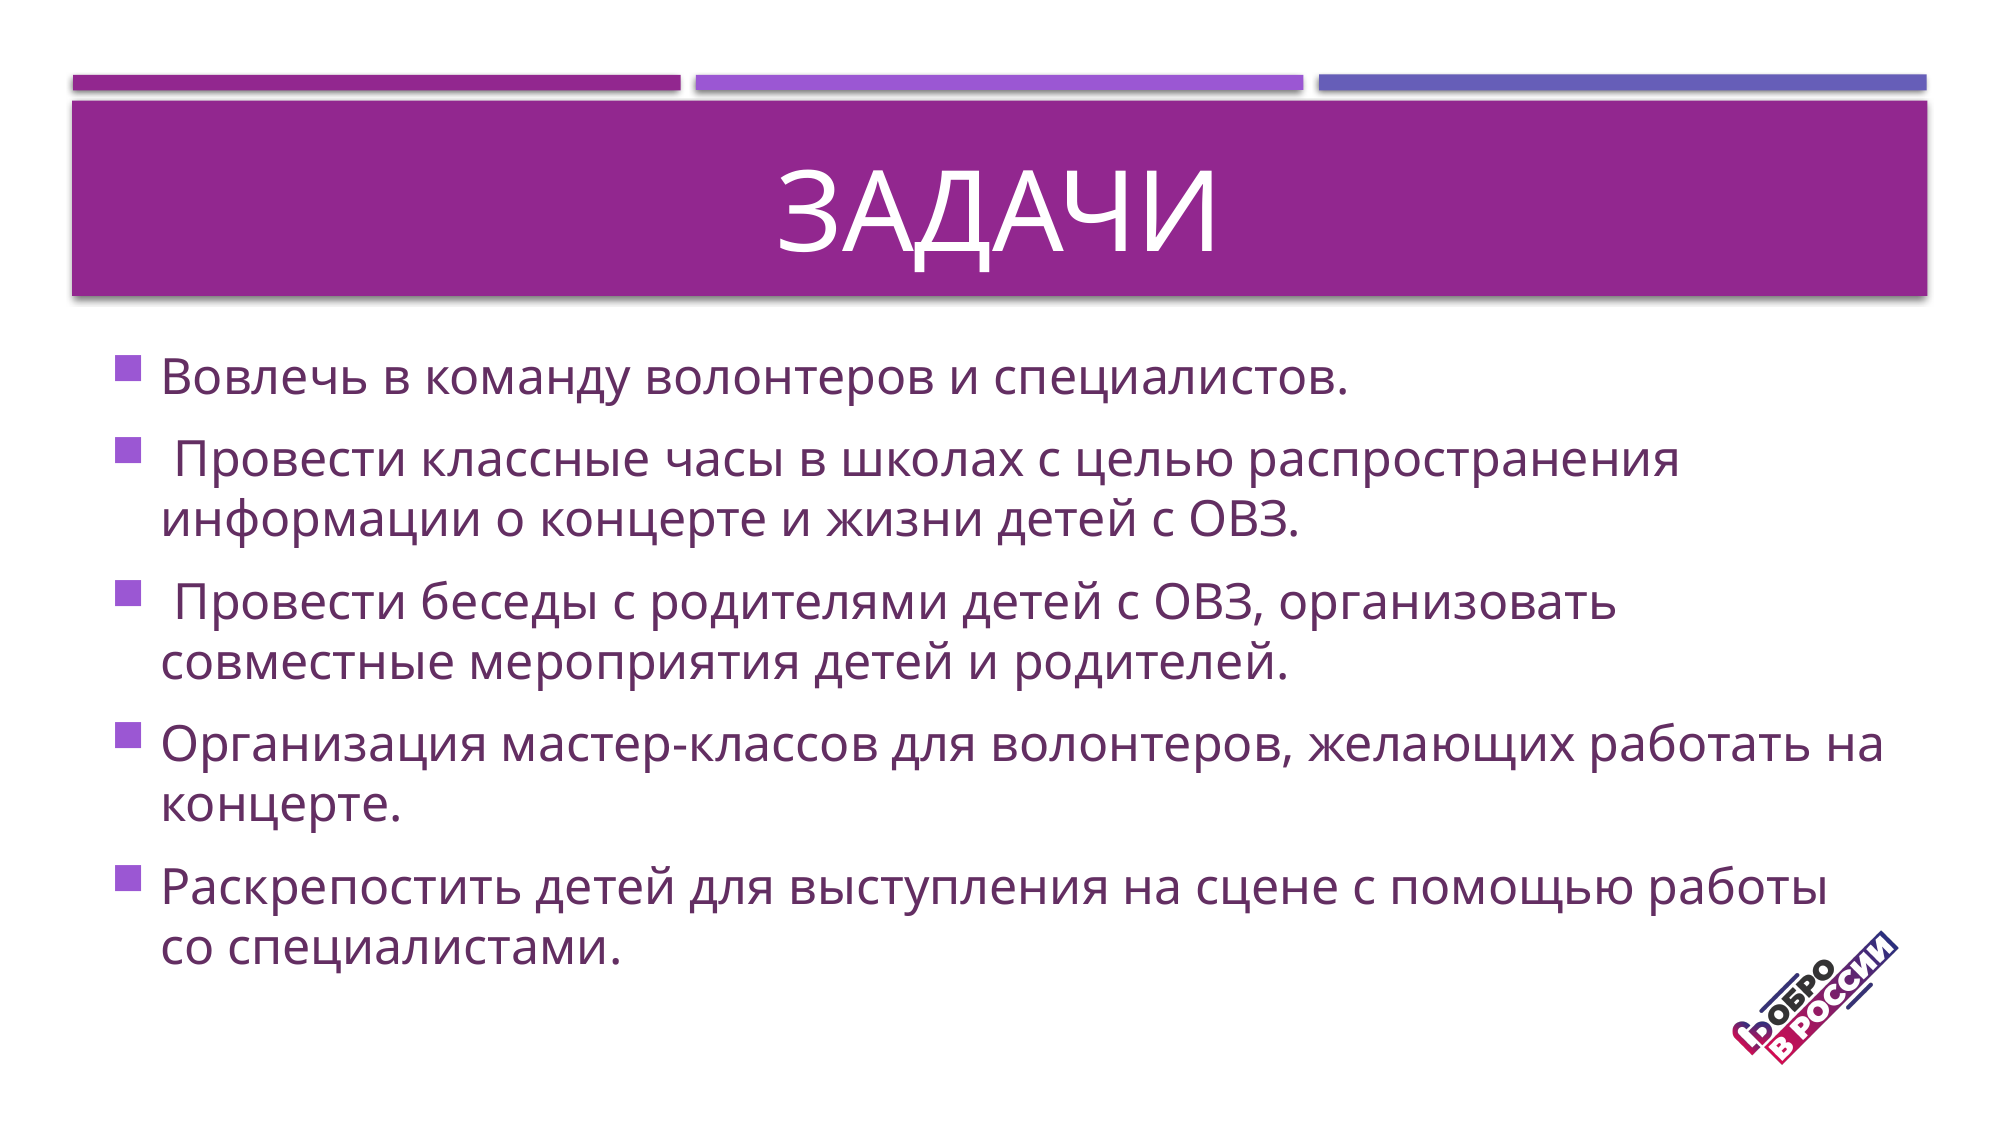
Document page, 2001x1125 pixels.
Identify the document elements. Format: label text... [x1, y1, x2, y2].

list Вовлечь в команду волонтеров и специалистов. Провести классные часы в школах с целью распространения информации о концерте и жизни детей с ОВЗ. Провести беседы с родителями детей с ОВЗ, организовать совместные мероприятия детей и родителей. Организация мастер-классов для волонтеров, желающих работать на концерте. Раскрепостить детей для выступления на сцене с помощью работы со специалистами. [95, 357, 1905, 962]
title задачи [95, 115, 1905, 282]
picture [1725, 907, 1906, 1087]
